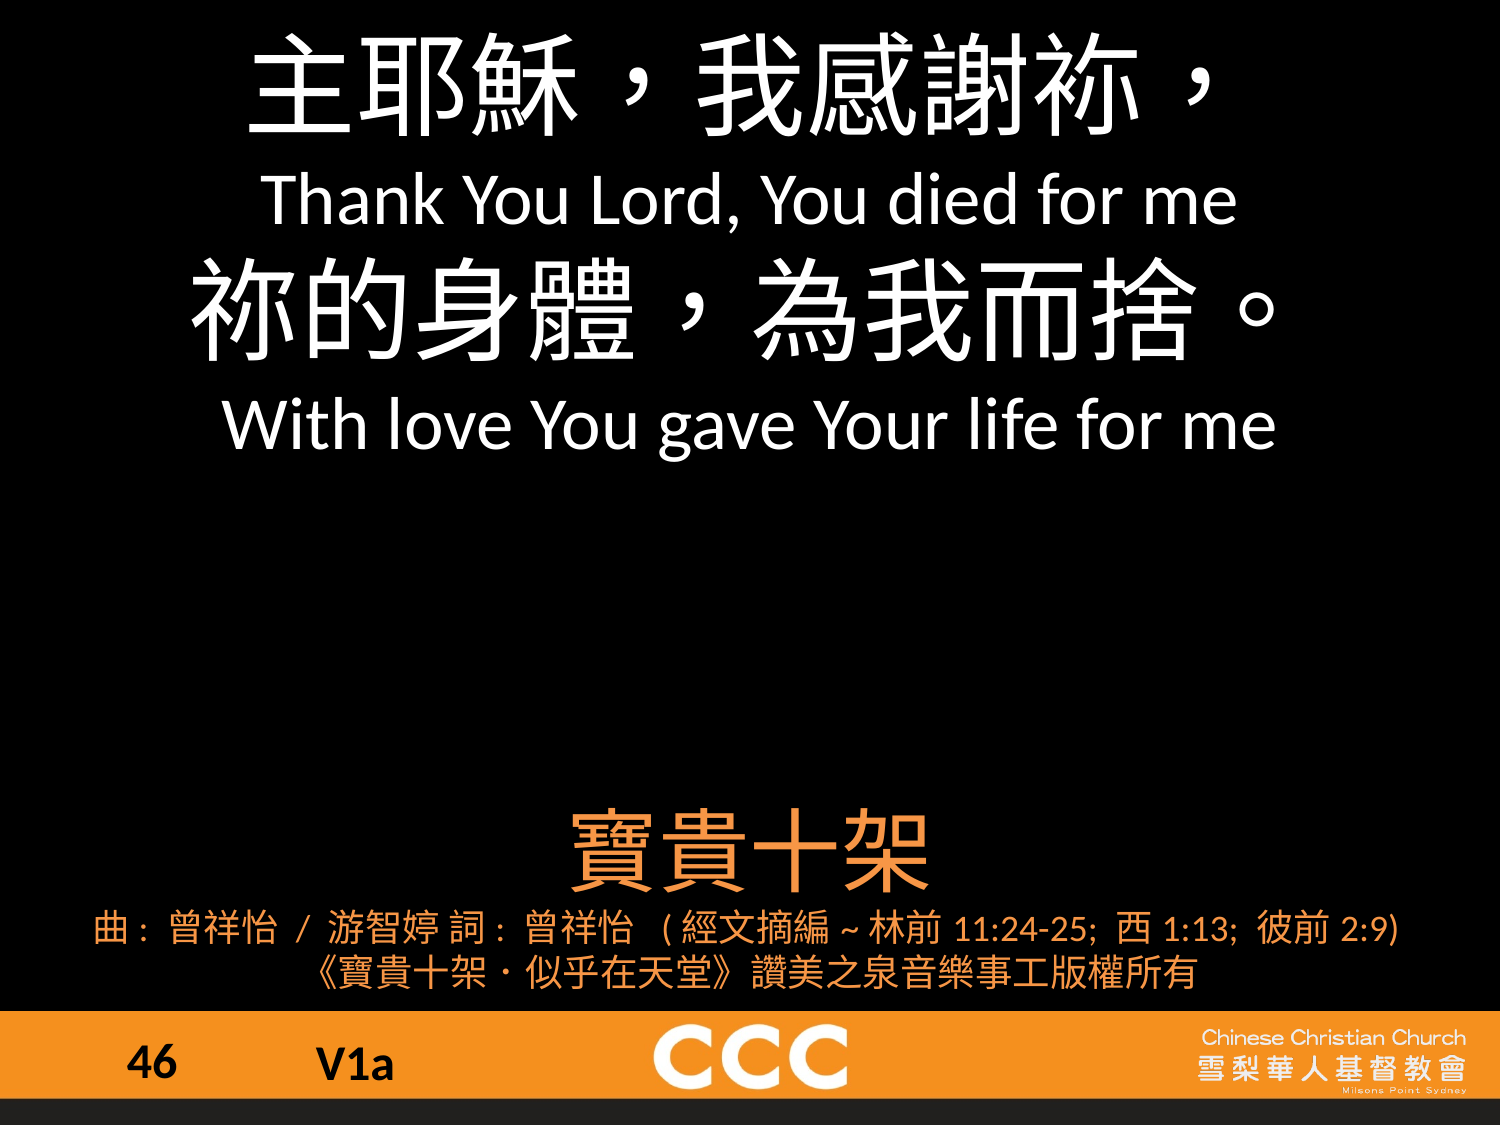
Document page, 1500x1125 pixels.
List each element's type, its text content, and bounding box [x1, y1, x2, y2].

text_box V1a [301, 1023, 431, 1099]
text_box 寶貴十架 曲: 曾祥怡 / 游智婷 詞: 曾祥怡 (經文摘編~林前11:24-25; 西1:13; 彼前2:9) 《寶貴十架．似乎在天堂》讚美之泉音樂事工版權所有 [0, 786, 1500, 1125]
slide_number 46 [112, 1020, 215, 1094]
text_box 主耶穌，我感謝袮， Thank You Lord, You died for me 祢的身體，為我而捨。 With love You gave Your life for me [0, 7, 1500, 472]
